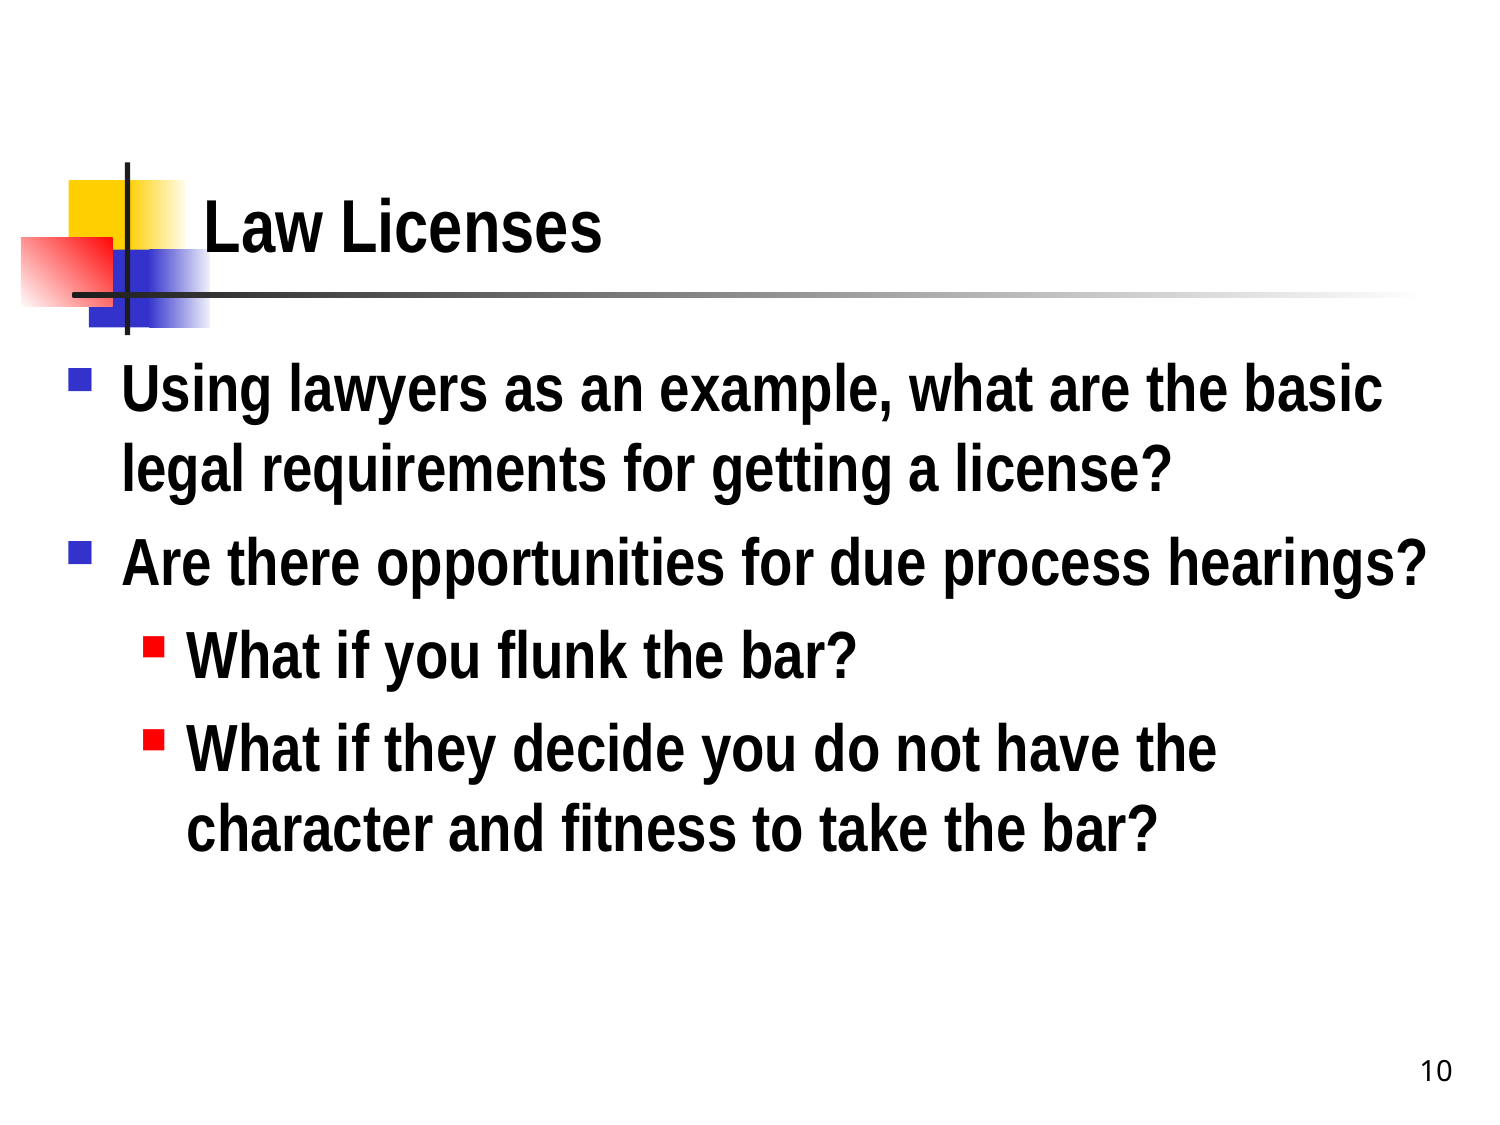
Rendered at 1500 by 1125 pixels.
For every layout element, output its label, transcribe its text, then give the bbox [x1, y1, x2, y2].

list Using lawyers as an example, what are the basic legal requirements for getting a license? Are there opportunities for due process hearings? What if you flunk the bar? What if they decide you do not have the character and fitness to take the bar? [50, 337, 1450, 1075]
title Law Licenses [188, 35, 1468, 275]
slide_number 10 [1155, 1024, 1468, 1100]
